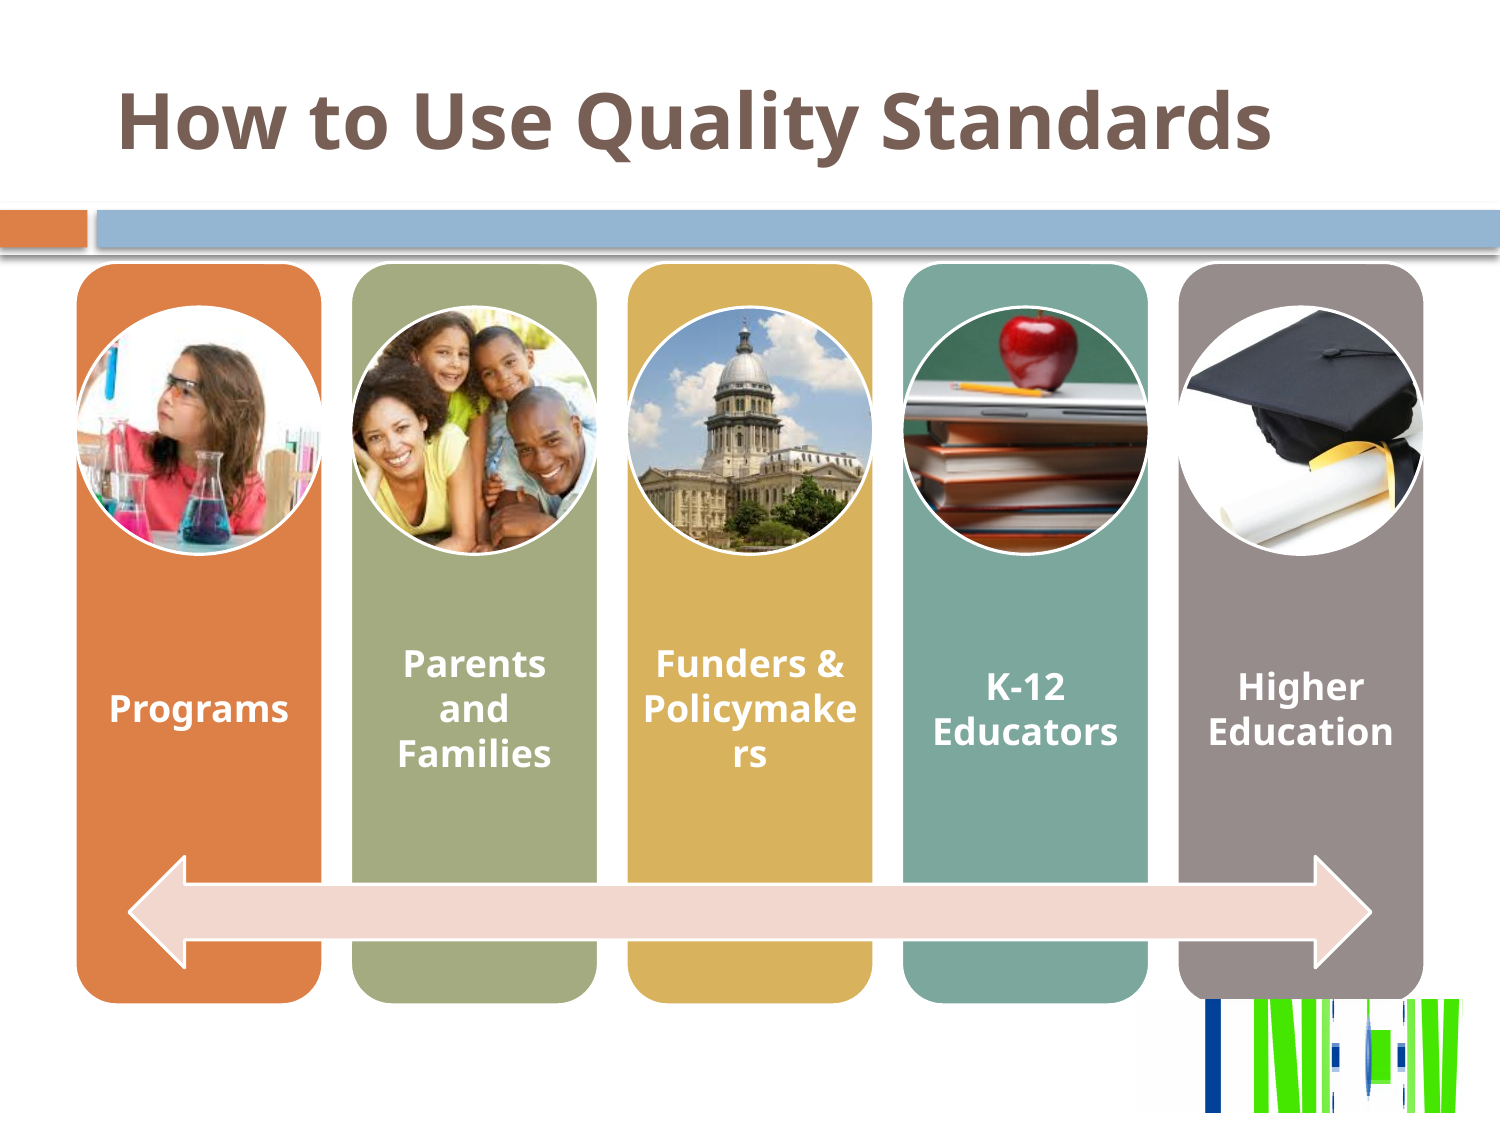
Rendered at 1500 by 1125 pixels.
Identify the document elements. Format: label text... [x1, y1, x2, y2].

title How to Use Quality Standards [100, 37, 1438, 200]
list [74, 262, 1426, 1006]
picture [1137, 999, 1463, 1113]
